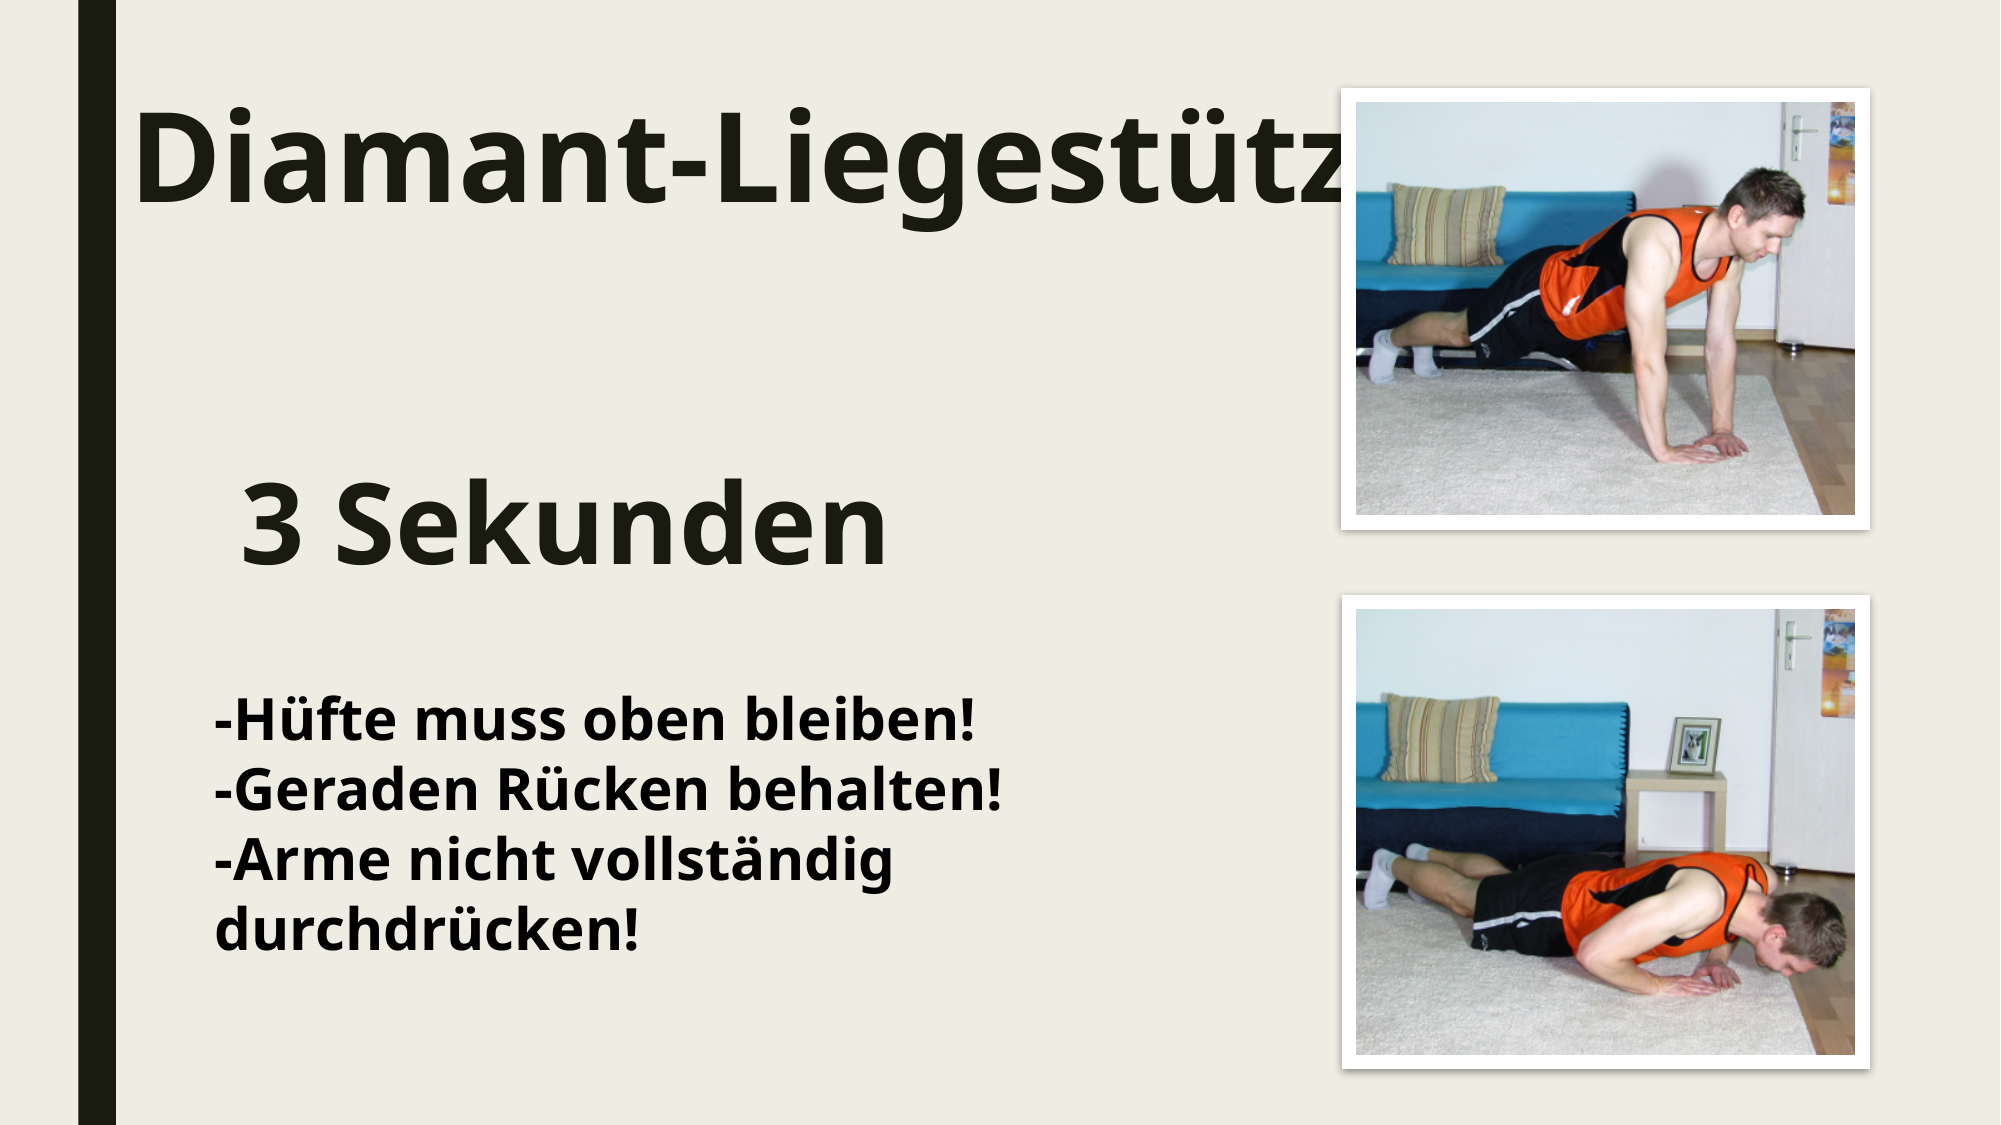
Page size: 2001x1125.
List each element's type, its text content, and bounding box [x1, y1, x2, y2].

picture [1356, 609, 1856, 1055]
title Diamant-Liegestütze [114, 88, 1337, 333]
list 3 Sekunden [225, 455, 1800, 1044]
picture [1355, 102, 1856, 516]
text_box -Hüfte muss oben bleiben! -Geraden Rücken behalten! -Arme nicht vollständig durchdrücken! [199, 674, 1044, 970]
